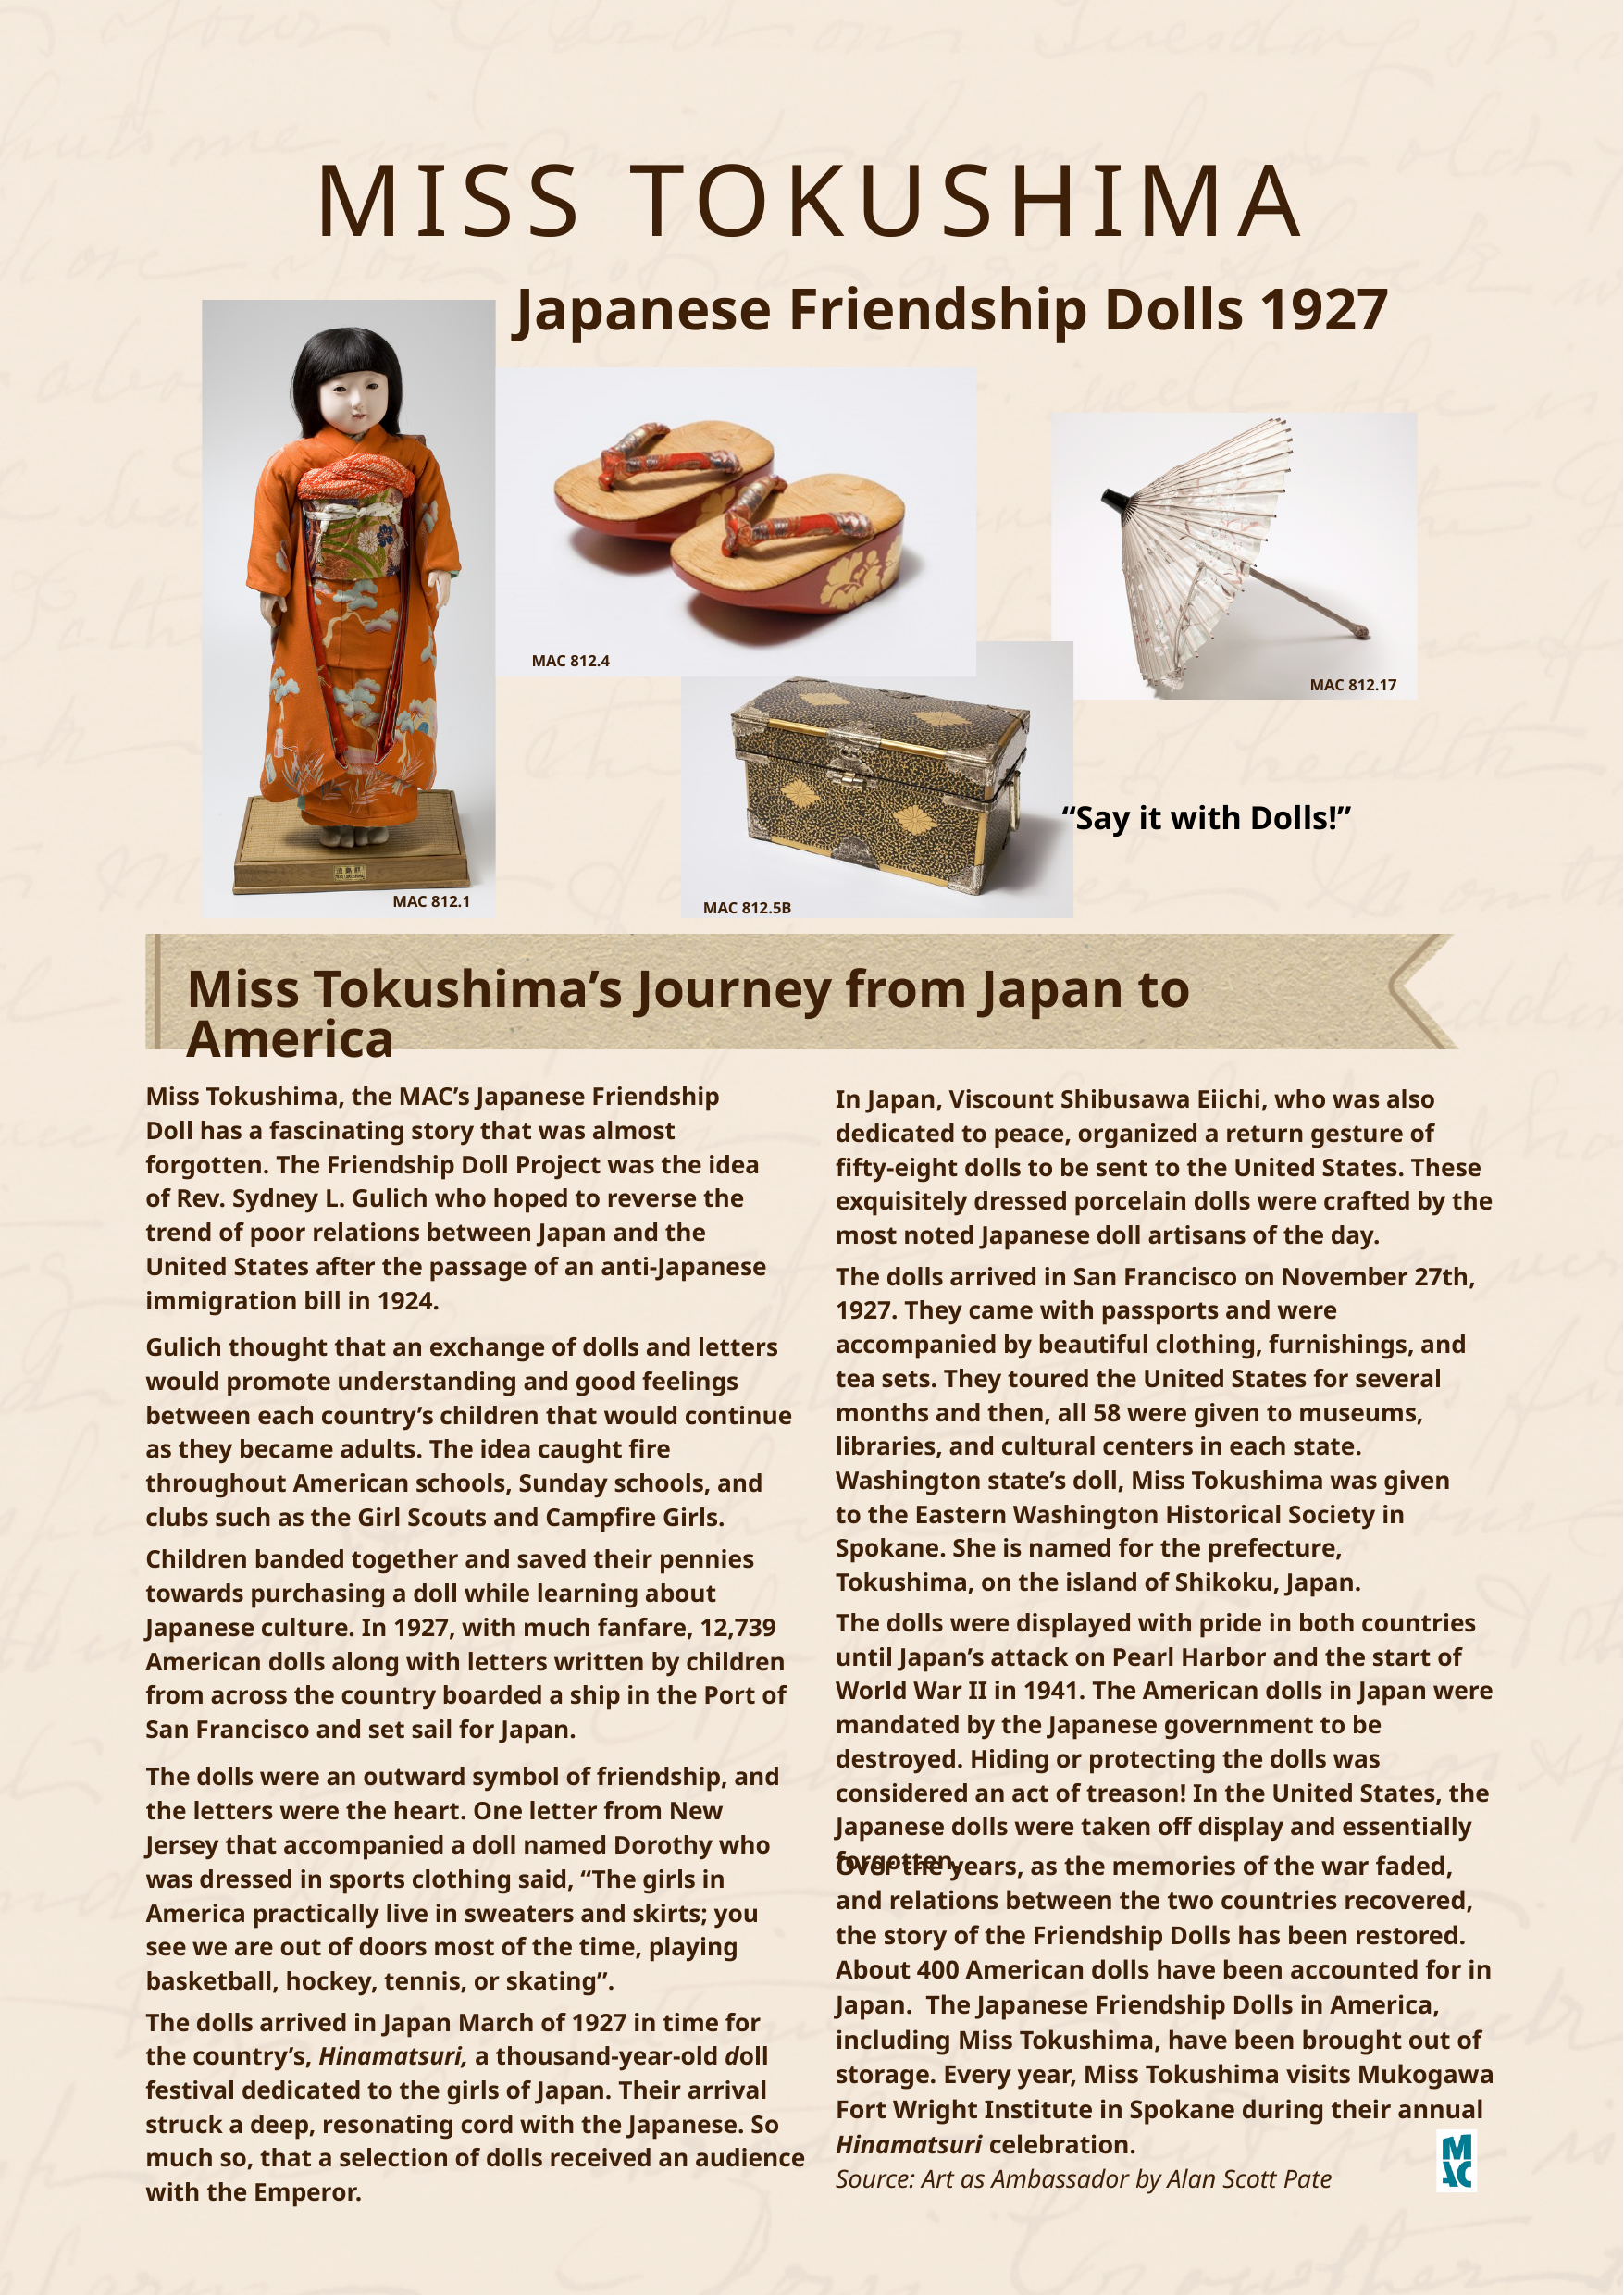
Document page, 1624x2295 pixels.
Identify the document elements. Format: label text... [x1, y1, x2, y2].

text_box The dolls were displayed with pride in both countries until Japan’s attack on Pearl Harbor and the start of World War II in 1941. The American dolls in Japan were mandated by the Japanese government to be destroyed. Hiding or protecting the dolls was considered an act of treason! In the United States, the Japanese dolls were taken off display and essentially forgotten. [836, 1602, 1495, 1844]
text_box The dolls arrived in San Francisco on November 27th, 1927. They came with passports and were accompanied by beautiful clothing, furnishings, and tea sets. They toured the United States for several months and then, all 58 were given to museums, libraries, and cultural centers in each state. Washington state’s doll, Miss Tokushima was given to the Eastern Washington Historical Society in Spokane. She is named for the prefecture, Tokushima, on the island of Shikoku, Japan. [836, 1256, 1478, 1602]
text_box The dolls were an outward symbol of friendship, and the letters were the heart. One letter from New Jersey that accompanied a doll named Dorothy who was dressed in sports clothing said, “The girls in America practically live in sweaters and skirts; you see we are out of doors most of the time, playing basketball, hockey, tennis, or skating”. [145, 1756, 783, 1995]
text_box MAC 812.4 [507, 648, 635, 670]
text_box [145, 934, 1495, 1049]
text_box The dolls arrived in Japan March of 1927 in time for the country’s, Hinamatsuri, a thousand-year-old doll festival dedicated to the girls of Japan. Their arrival struck a deep, resonating cord with the Japanese. So much so, that a selection of dolls received an audience with the Emperor. [145, 2002, 806, 2206]
text_box MAC 812.5B [684, 895, 812, 917]
text_box Miss Tokushima, the MAC’s Japanese Friendship Doll has a fascinating story that was almost forgotten. The Friendship Doll Project was the idea of Rev. Sydney L. Gulich who hoped to reverse the trend of poor relations between Japan and the United States after the passage of an anti-Japanese immigration bill in 1924. [145, 1075, 768, 1315]
text_box Children banded together and saved their pennies towards purchasing a doll while learning about Japanese culture. In 1927, with much fanfare, 12,739 American dolls along with letters written by children from across the country boarded a ship in the Port of San Francisco and set sail for Japan. [145, 1539, 795, 1743]
text_box Japanese Friendship Dolls 1927 [515, 285, 1478, 341]
text_box Miss Tokushima’s Journey from Japan to America [186, 967, 1350, 1067]
text_box In Japan, Viscount Shibusawa Eiichi, who was also dedicated to peace, organized a return gesture of fifty-eight dolls to be sent to the United States. These exquisitely dressed porcelain dolls were crafted by the most noted Japanese doll artisans of the day. [836, 1079, 1495, 1249]
text_box [495, 367, 977, 676]
text_box [681, 641, 1074, 918]
text_box [1051, 413, 1418, 700]
text_box [0, 0, 1623, 2295]
text_box “Say it with Dolls!” [1037, 791, 1384, 837]
text_box MAC 812.1 [367, 888, 496, 912]
text_box MAC 812.17 [1289, 672, 1418, 694]
text_box Gulich thought that an exchange of dolls and letters would promote understanding and good feelings between each country’s children that would continue as they became adults. The idea caught fire throughout American schools, Sunday schools, and clubs such as the Girl Scouts and Campfire Girls. [145, 1327, 806, 1532]
text_box MISS TOKUSHIMA [128, 158, 1488, 256]
text_box Over the years, as the memories of the war faded, and relations between the two countries recovered, the story of the Friendship Dolls has been restored. About 400 American dolls have been accounted for in Japan. The Japanese Friendship Dolls in America, including Miss Tokushima, have been brought out of storage. Every year, Miss Tokushima visits Mukogawa Fort Wright Institute in Spokane during their annual Hinamatsuri celebration. Source: Art as Ambassador by Alan Scott Pate [836, 1844, 1495, 2194]
text_box [202, 300, 496, 918]
